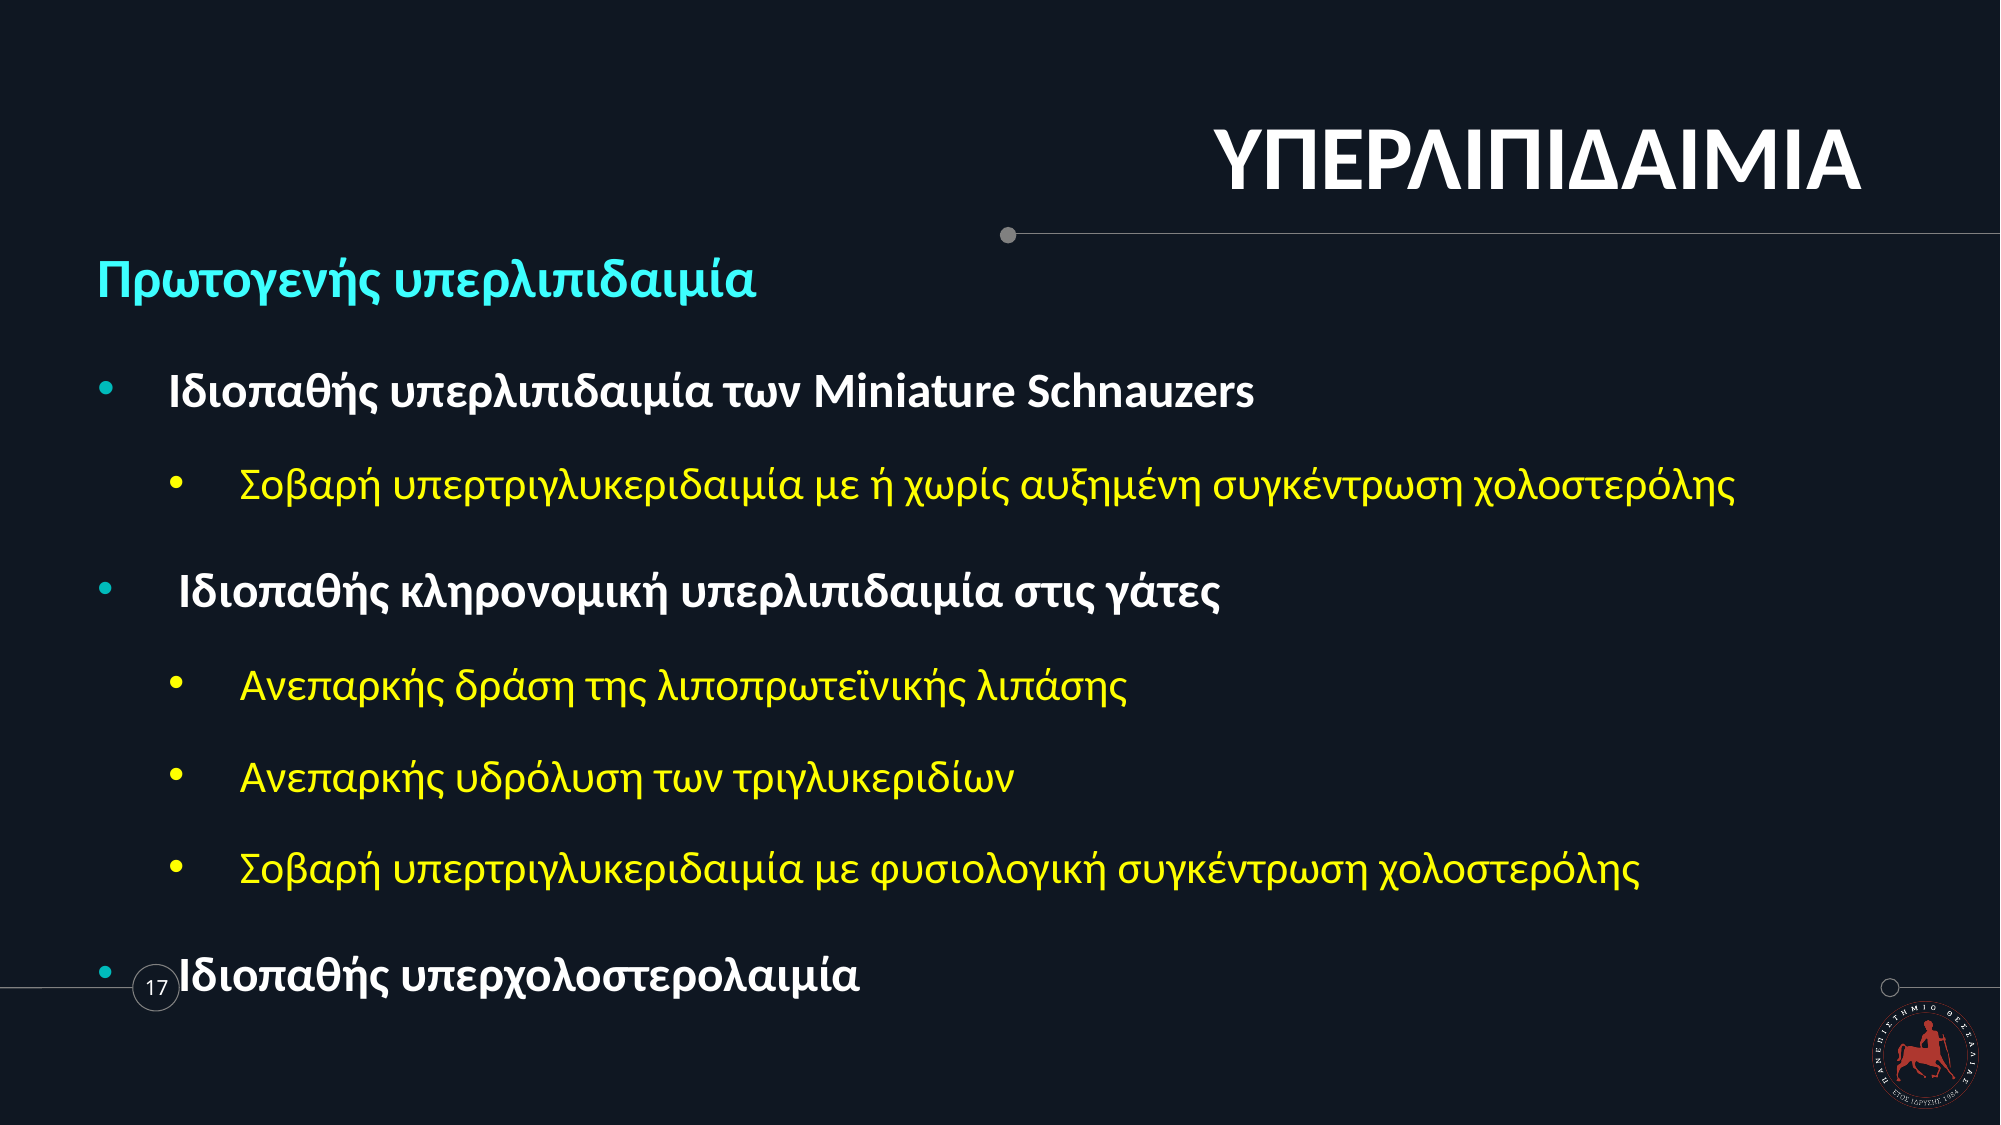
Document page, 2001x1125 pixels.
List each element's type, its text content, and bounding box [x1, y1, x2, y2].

title ΥΠΕΡΛΙΠΙΔΑΙΜΙΑ [1205, 116, 1873, 210]
list Πρωτογενής υπερλιπιδαιμία Ιδιοπαθής υπερλιπιδαιμία των Miniature Schnauzers Σοβαρή υπερτριγλυκεριδαιμία με ή χωρίς αυξημένη συγκέντρωση χολοστερόλης Ιδιοπαθής κληρονομική υπερλιπιδαιμία στις γάτες Ανεπαρκής δράση της λιποπρωτεϊνικής λιπάσης Ανεπαρκής υδρόλυση των τριγλυκεριδίων Σοβαρή υπερτριγλυκεριδαιμία με φυσιολογική συγκέντρωση χολοστερόλης Ιδιοπαθής υπερχολοστερολαιμία [97, 241, 1873, 1002]
slide_number 17 [127, 964, 186, 1014]
picture [1872, 1001, 1979, 1109]
